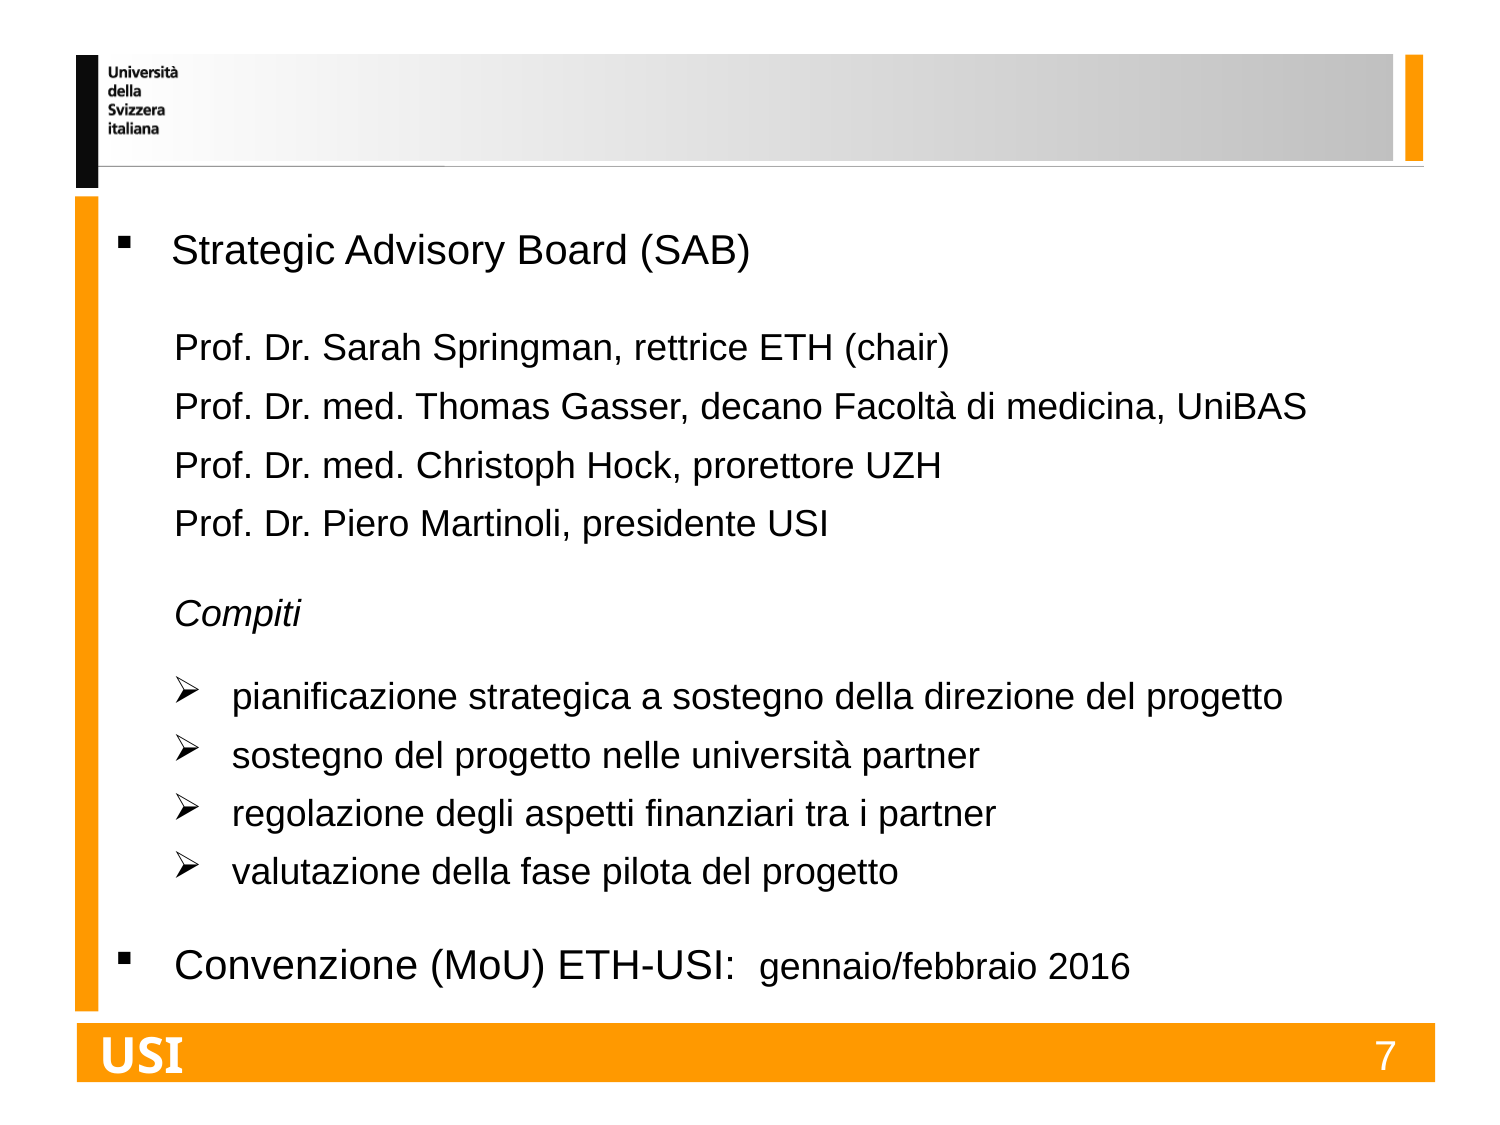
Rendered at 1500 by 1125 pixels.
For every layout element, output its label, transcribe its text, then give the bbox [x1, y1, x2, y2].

text_box Strategic Advisory Board (SAB) Prof. Dr. Sarah Springman, rettrice ETH (chair) Prof. Dr. med. Thomas Gasser, decano Facoltà di medicina, UniBAS Prof. Dr. med. Christoph Hock, prorettore UZH Prof. Dr. Piero Martinoli, presidente USI Compiti pianificazione strategica a sostegno della direzione del progetto sostegno del progetto nelle università partner regolazione degli aspetti finanziari tra i partner valutazione della fase pilota del progetto Convenzione (MoU) ETH-USI: gennaio/febbraio 2016 [99, 215, 1500, 1125]
picture [76, 55, 1424, 188]
footer USI [40, 1015, 99, 1095]
